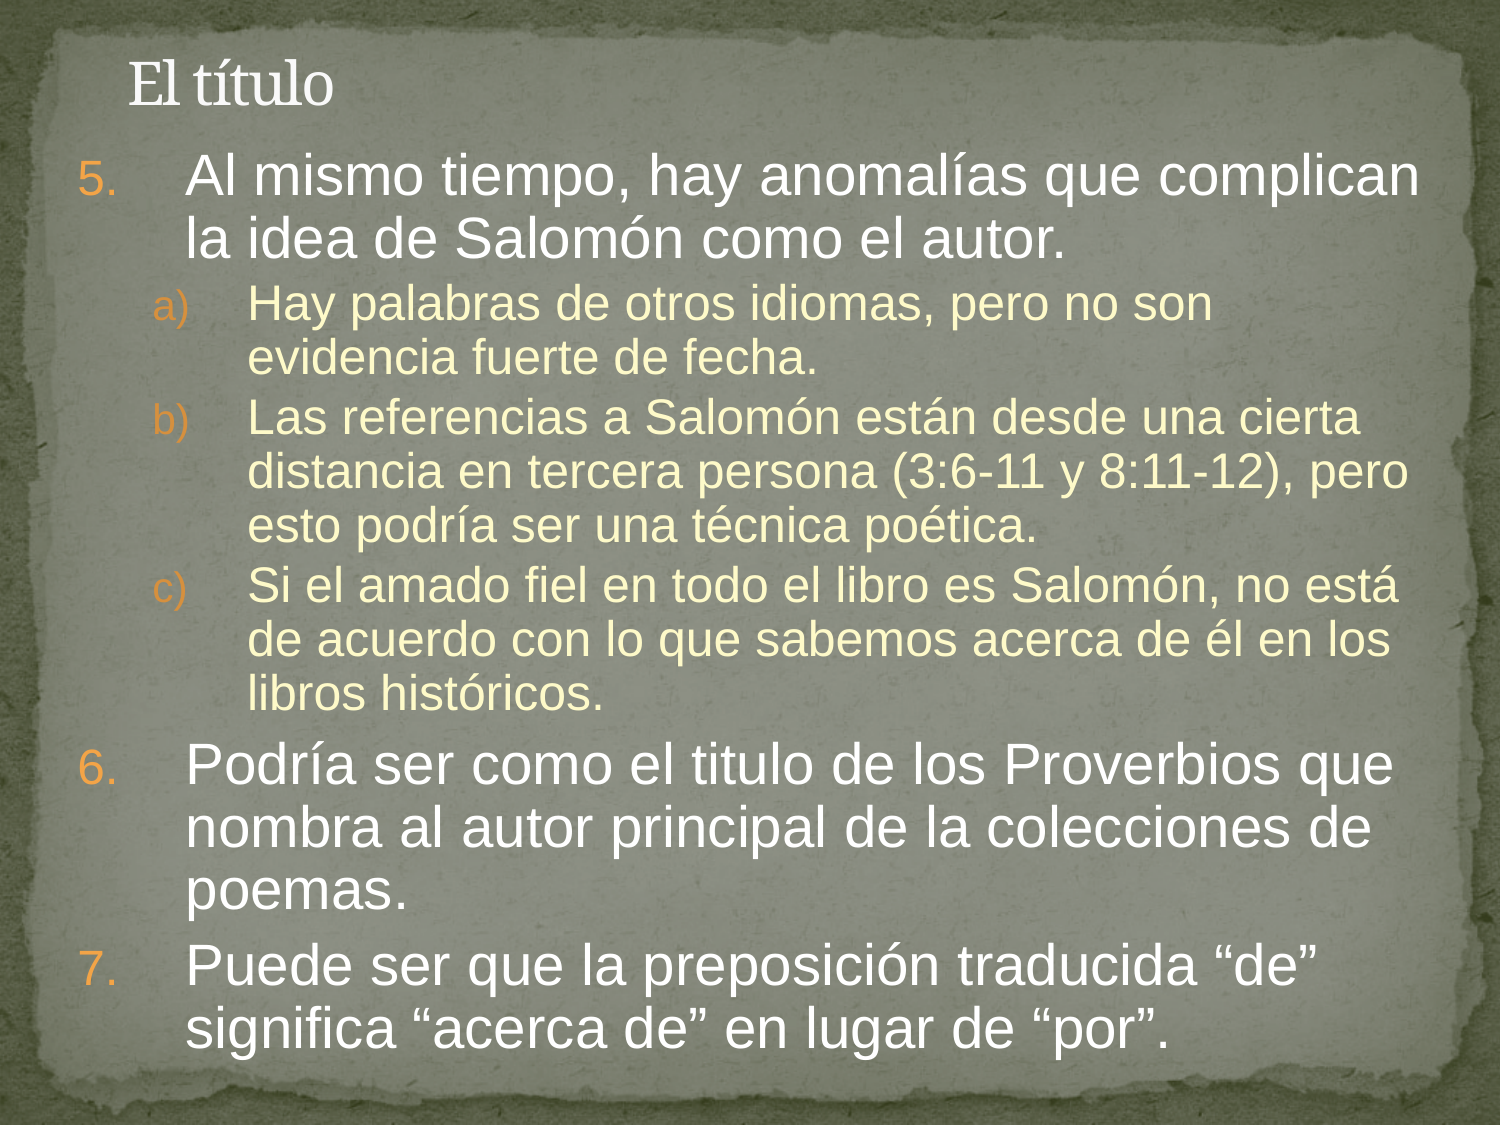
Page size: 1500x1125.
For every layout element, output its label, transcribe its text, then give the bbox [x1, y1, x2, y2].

title El título [112, 37, 1388, 125]
list Al mismo tiempo, hay anomalías que complican la idea de Salomón como el autor. Hay palabras de otros idiomas, pero no son evidencia fuerte de fecha. Las referencias a Salomón están desde una cierta distancia en tercera persona (3:6-11 y 8:11-12), pero esto podría ser una técnica poética. Si el amado fiel en todo el libro es Salomón, no está de acuerdo con lo que sabemos acerca de él en los libros históricos. Podría ser como el titulo de los Proverbios que nombra al autor principal de la colecciones de poemas. Puede ser que la preposición traducida “de” significa “acerca de” en lugar de “por”. [62, 137, 1450, 1125]
